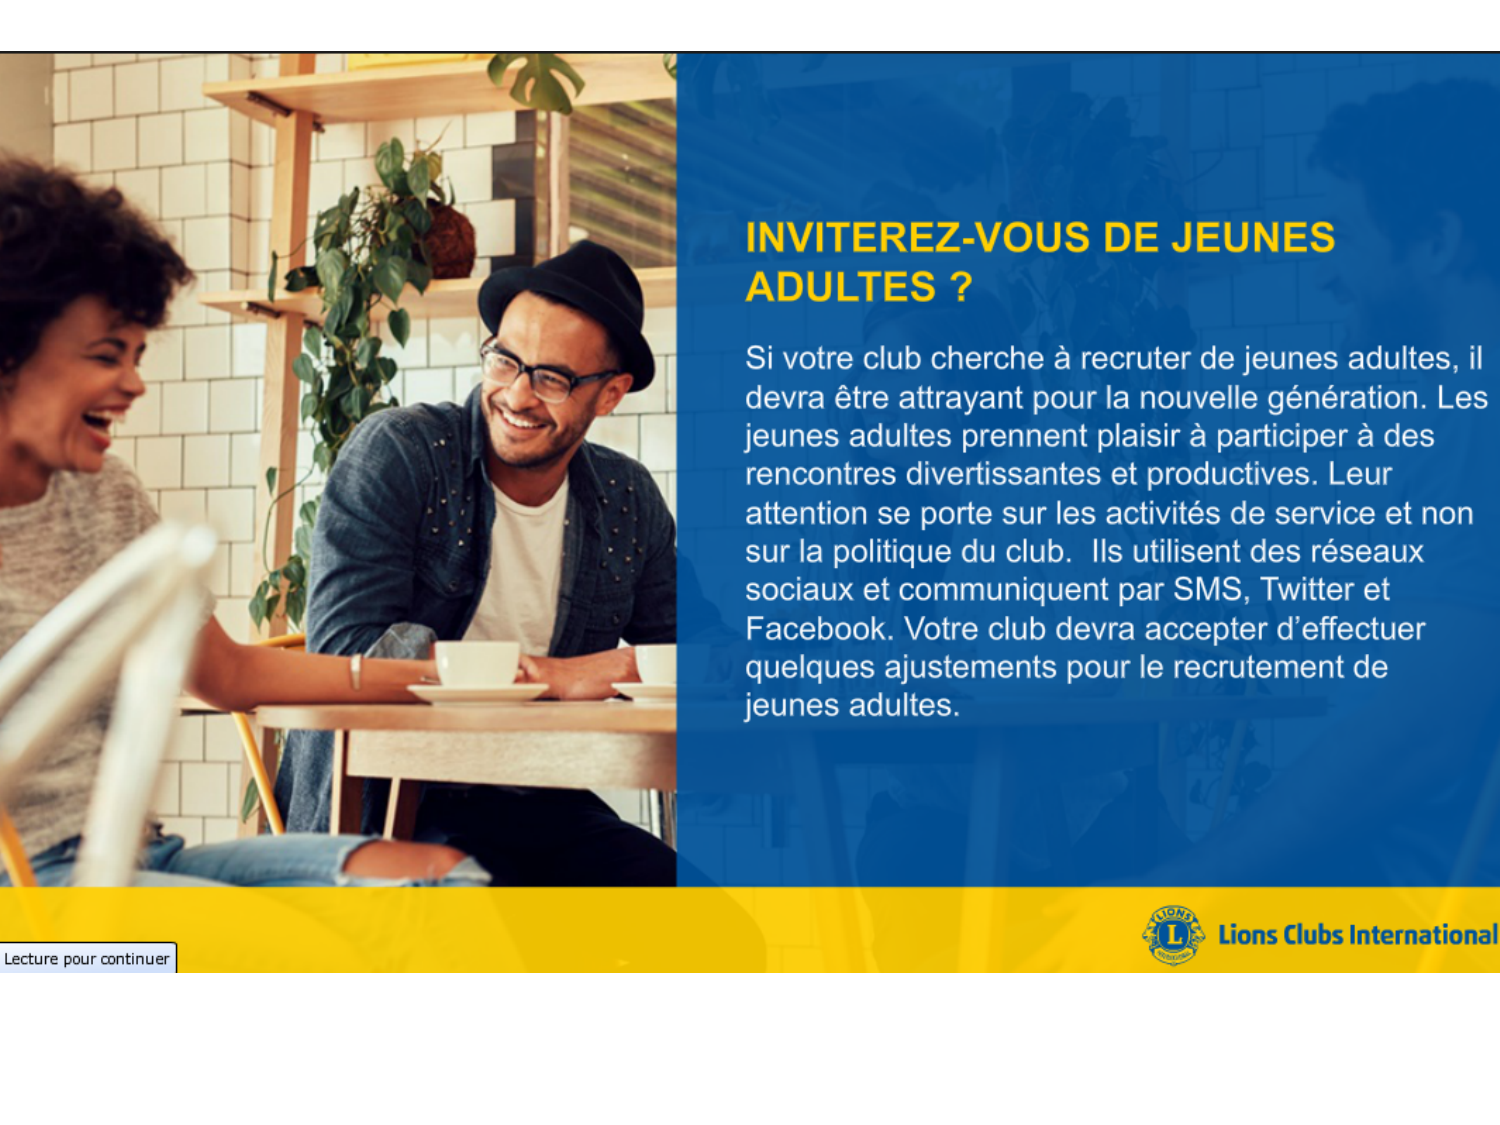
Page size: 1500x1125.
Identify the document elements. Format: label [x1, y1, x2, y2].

picture [0, 51, 1500, 973]
